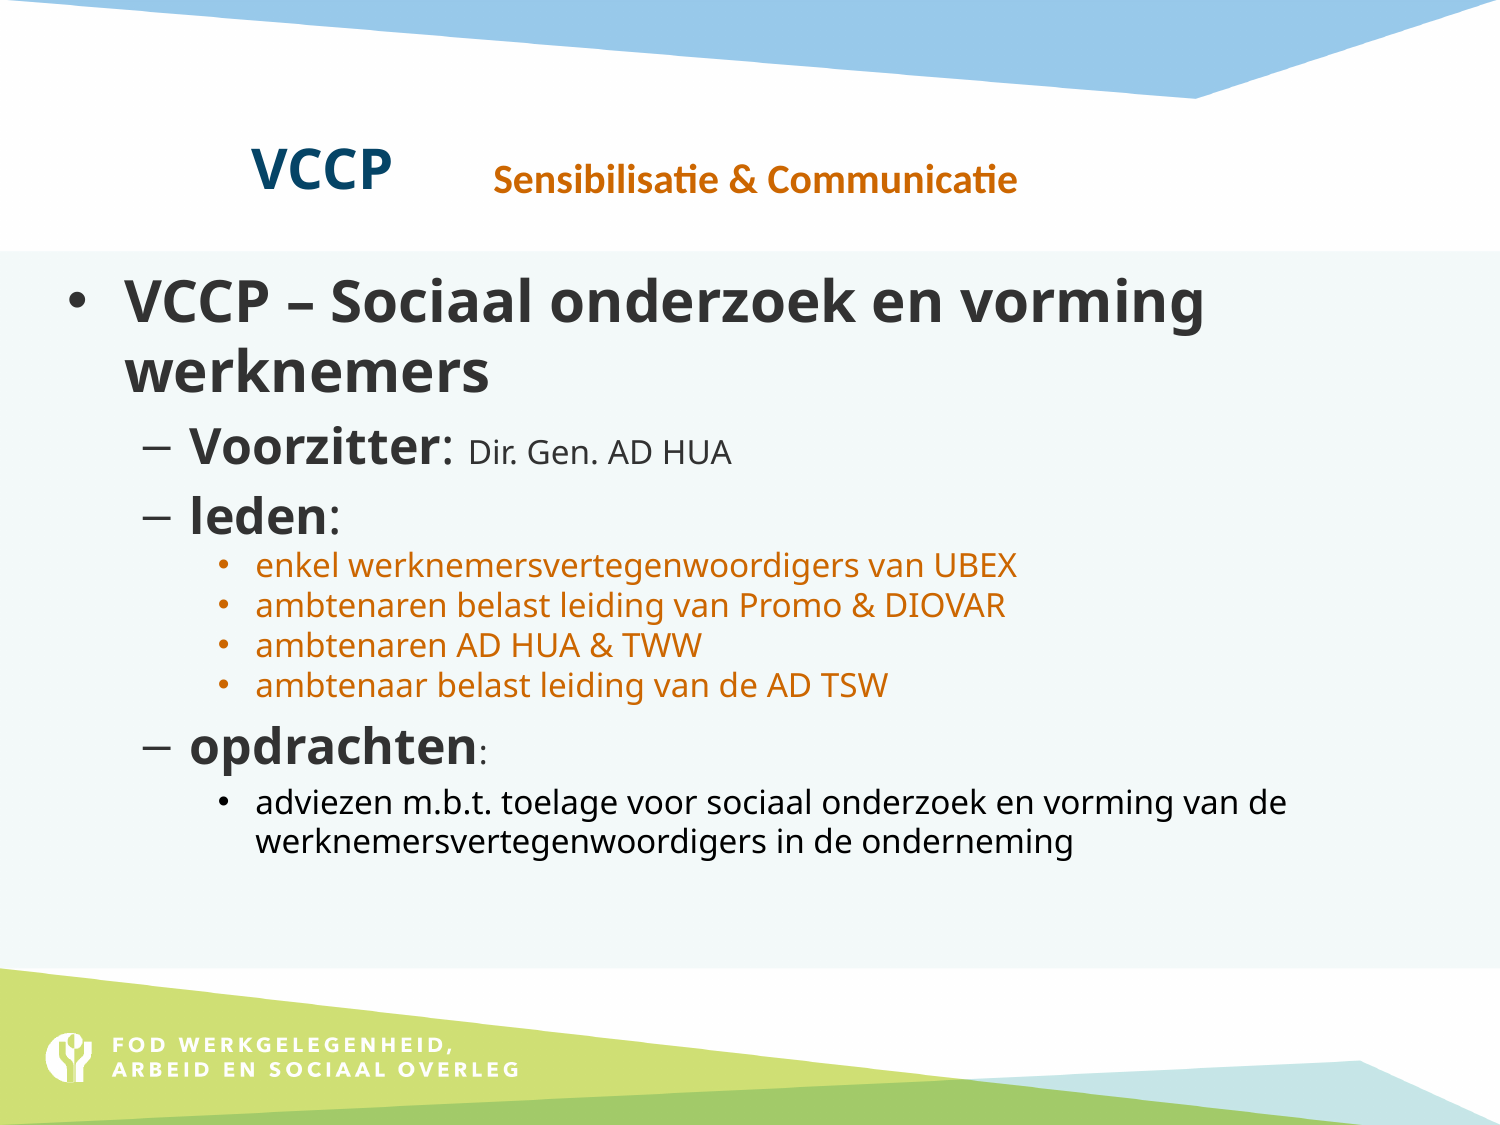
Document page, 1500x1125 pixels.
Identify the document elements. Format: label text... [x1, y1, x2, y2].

title VCCP [124, 126, 1400, 277]
list VCCP – Sociaal onderzoek en vorming werknemers Voorzitter: Dir. Gen. AD HUA leden: enkel werknemersvertegenwoordigers van UBEX ambtenaren belast leiding van Promo & DIOVAR ambtenaren AD HUA & TWW ambtenaar belast leiding van de AD TSW opdrachten: adviezen m.b.t. toelage voor sociaal onderzoek en vorming van de werknemersvertegenwoordigers in de onderneming [53, 257, 1447, 1003]
text_box Sensibilisatie & Communicatie [478, 101, 1211, 252]
picture [0, 0, 1500, 1125]
